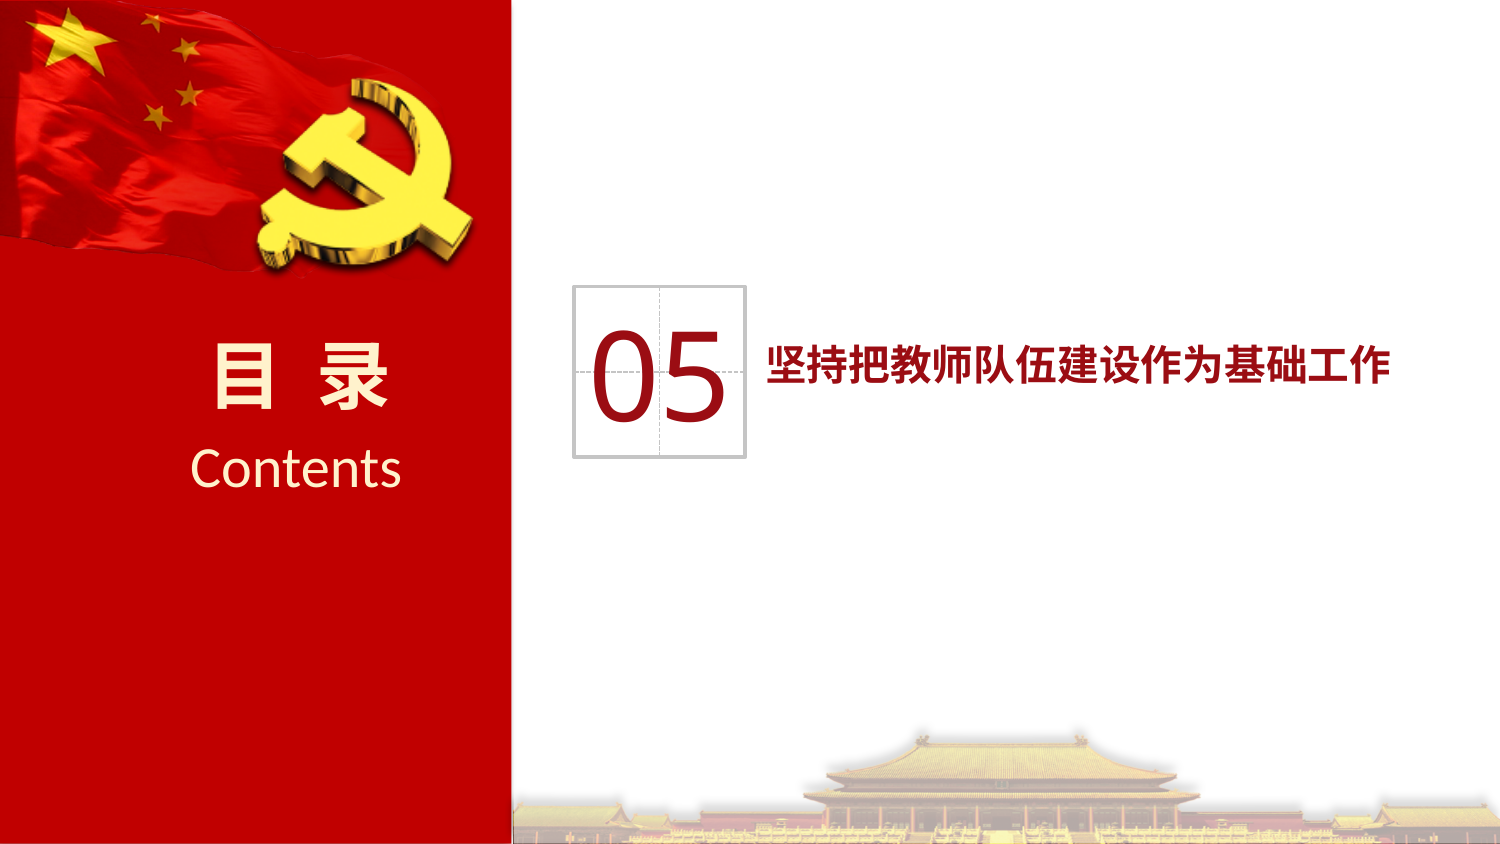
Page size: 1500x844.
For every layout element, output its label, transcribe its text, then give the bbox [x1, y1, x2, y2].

picture [0, 1, 482, 283]
list 05 [572, 311, 747, 433]
list 坚持把教师队伍建设作为基础工作 [749, 303, 1424, 425]
